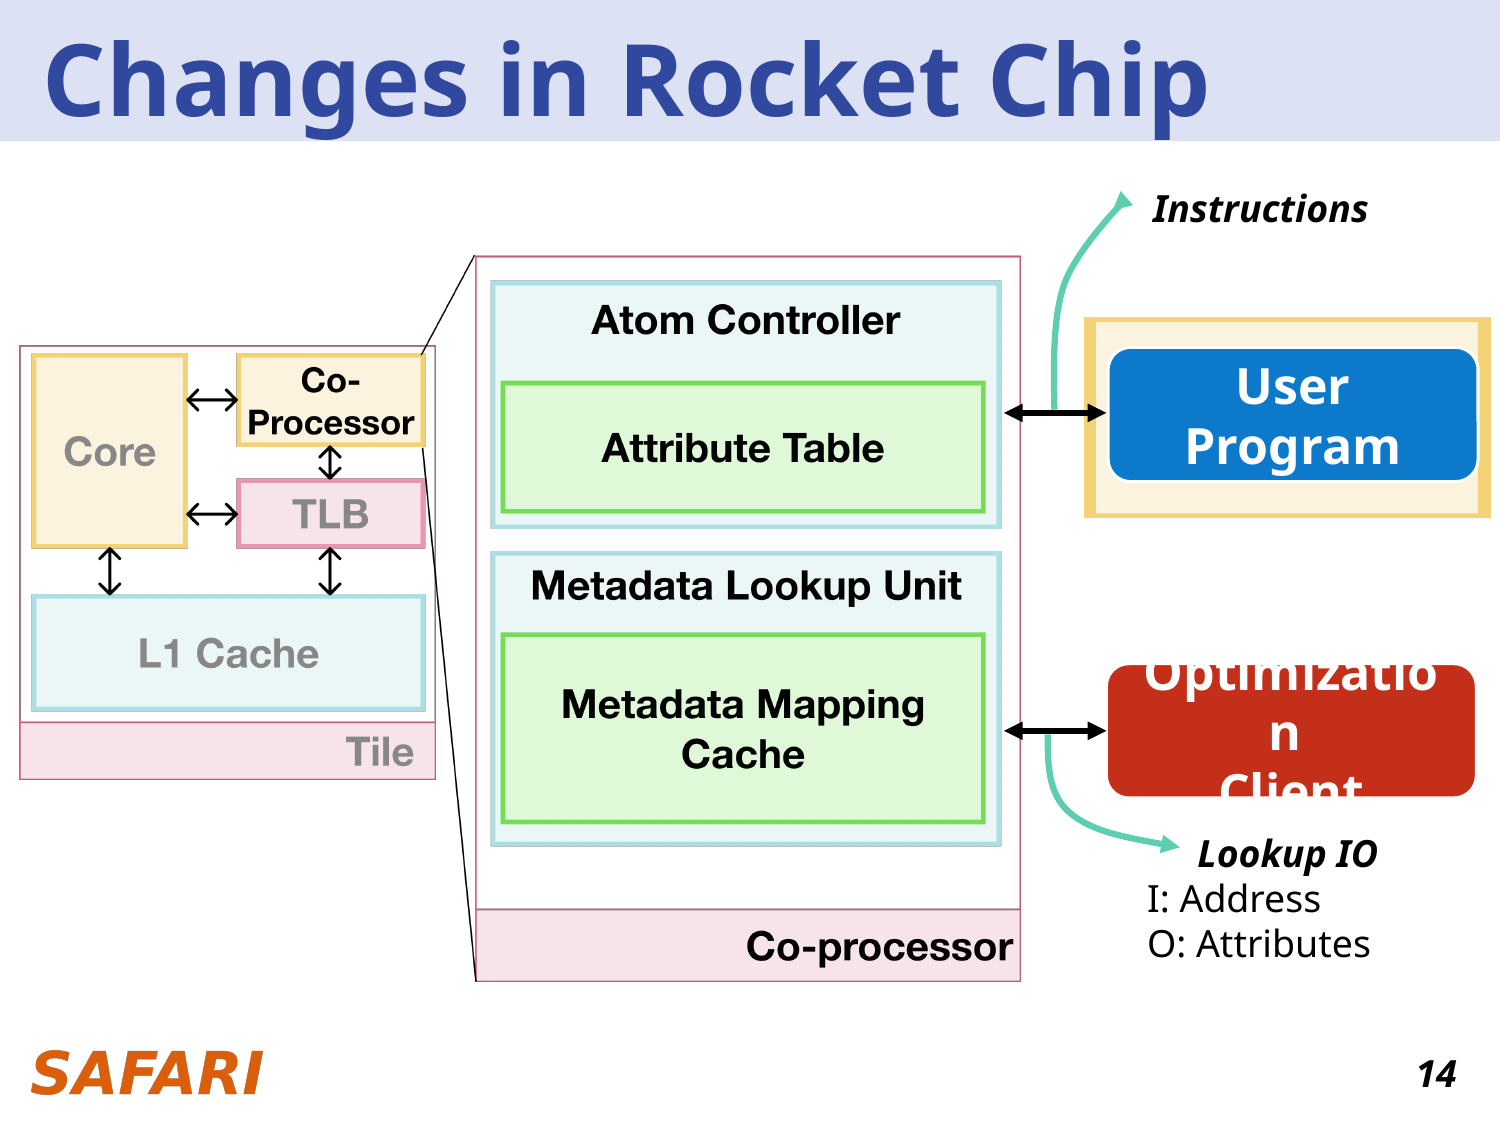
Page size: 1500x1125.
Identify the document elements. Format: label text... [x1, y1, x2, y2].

text_box Optimization Client [1105, 662, 1478, 799]
picture [19, 254, 1021, 982]
text_box Lookup IO I: Address O: Attributes [1132, 822, 1444, 973]
picture [1084, 317, 1491, 518]
text_box Instructions [1105, 177, 1417, 238]
picture [31, 1050, 263, 1095]
title Changes in Rocket Chip [28, 22, 1472, 131]
text_box [1046, 734, 1180, 852]
text_box [1052, 220, 1105, 410]
